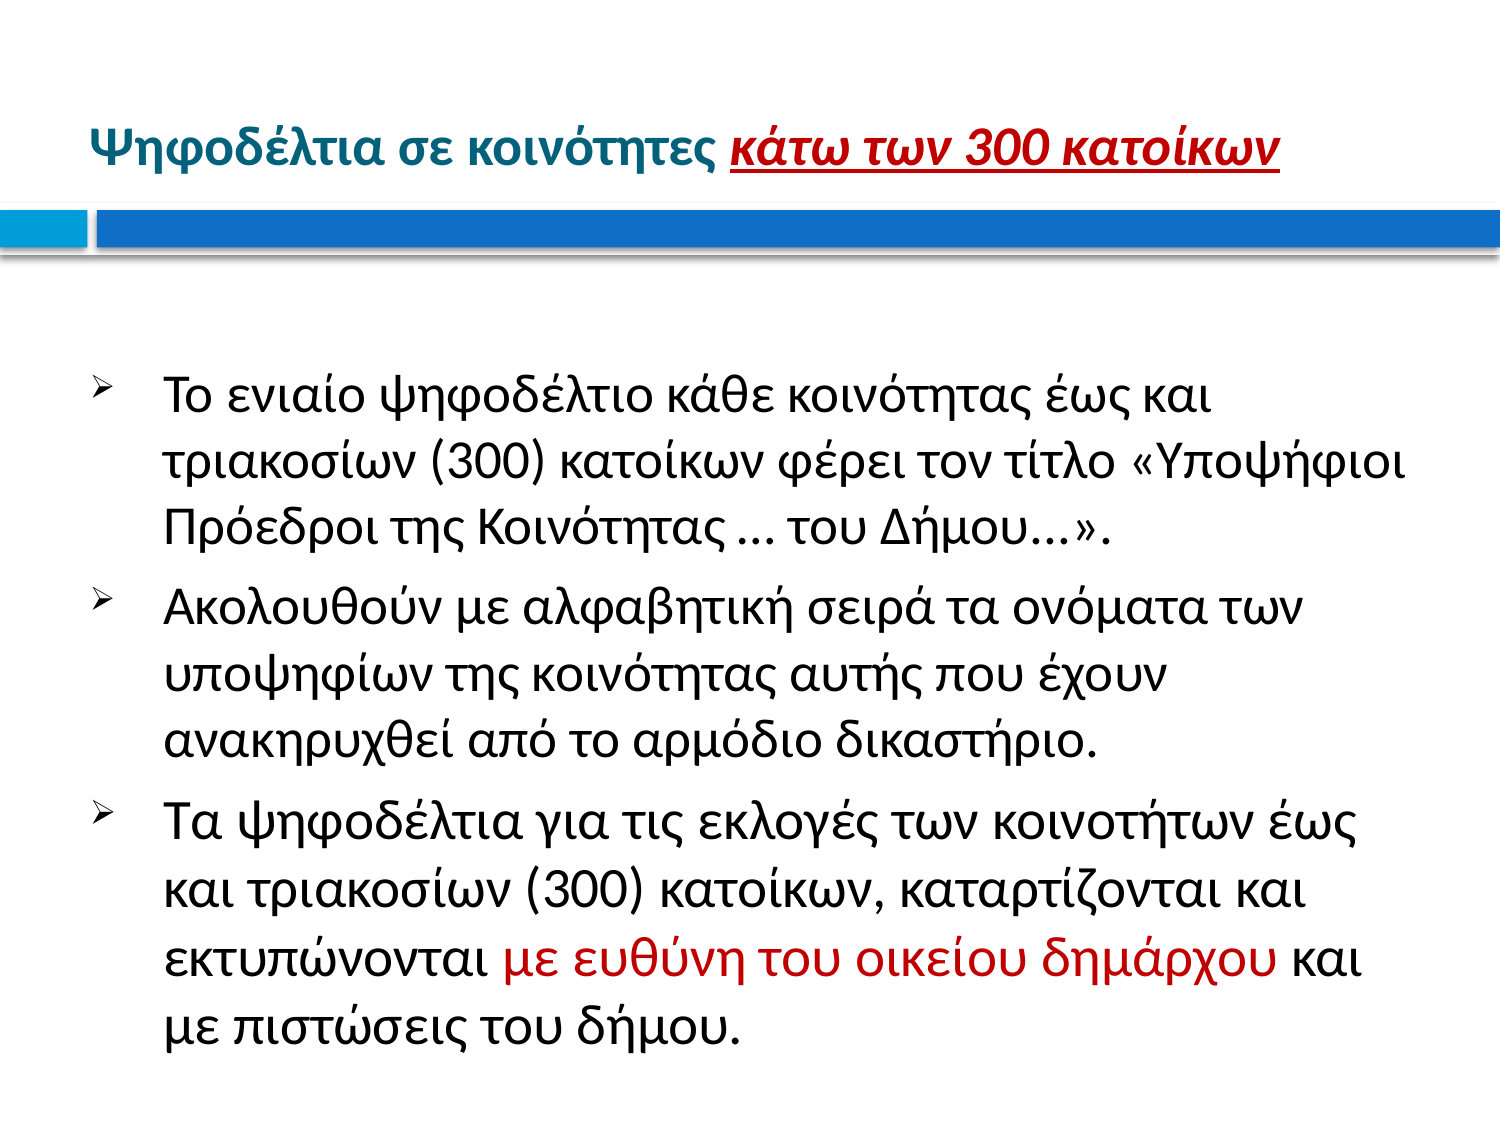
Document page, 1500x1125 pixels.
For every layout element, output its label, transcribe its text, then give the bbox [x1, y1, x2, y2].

title Ψηφοδέλτια σε κοινότητες κάτω των 300 κατοίκων [75, 78, 1424, 209]
list Το ενιαίο ψηφοδέλτιο κάθε κοινότητας έως και τριακοσίων (300) κατοίκων φέρει τον τίτλο «Υποψήφιοι Πρόεδροι της Κοινότητας … του Δήμου...». Ακολουθούν με αλφαβητική σειρά τα ονόματα των υποψηφίων της κοινότητας αυτής που έχουν ανακηρυχθεί από το αρμόδιο δικαστήριο. Τα ψηφοδέλτια για τις εκλογές των κοινοτήτων έως και τριακοσίων (300) κατοίκων, καταρτίζονται και εκτυπώνονται με ευθύνη του οικείου δημάρχου και με πιστώσεις του δήμου. [75, 350, 1424, 1078]
